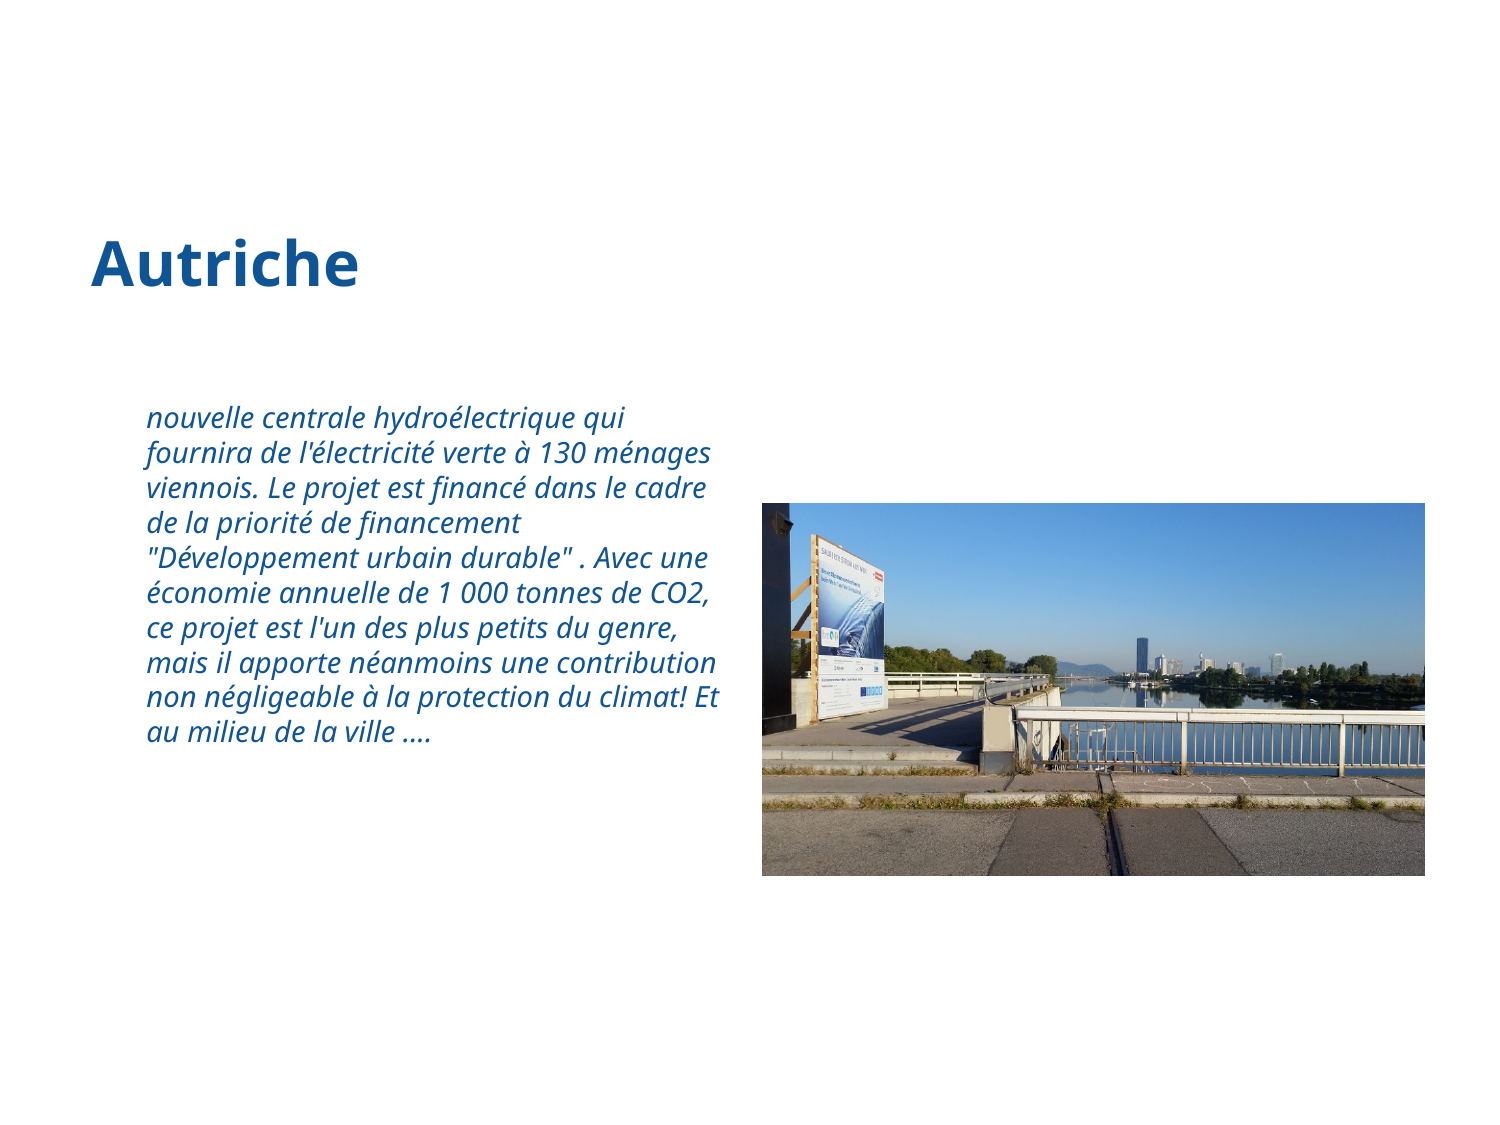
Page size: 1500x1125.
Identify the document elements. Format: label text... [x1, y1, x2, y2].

title Autriche [76, 184, 1428, 339]
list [762, 503, 1426, 877]
list nouvelle centrale hydroélectrique qui fournira de l'électricité verte à 130 ménages viennois. Le projet est financé dans le cadre de la priorité de financement "Développement urbain durable" . Avec une économie annuelle de 1 000 tonnes de CO2, ce projet est l'un des plus petits du genre, mais il apporte néanmoins une contribution non négligeable à la protection du climat! Et au milieu de la ville .... [74, 391, 738, 988]
